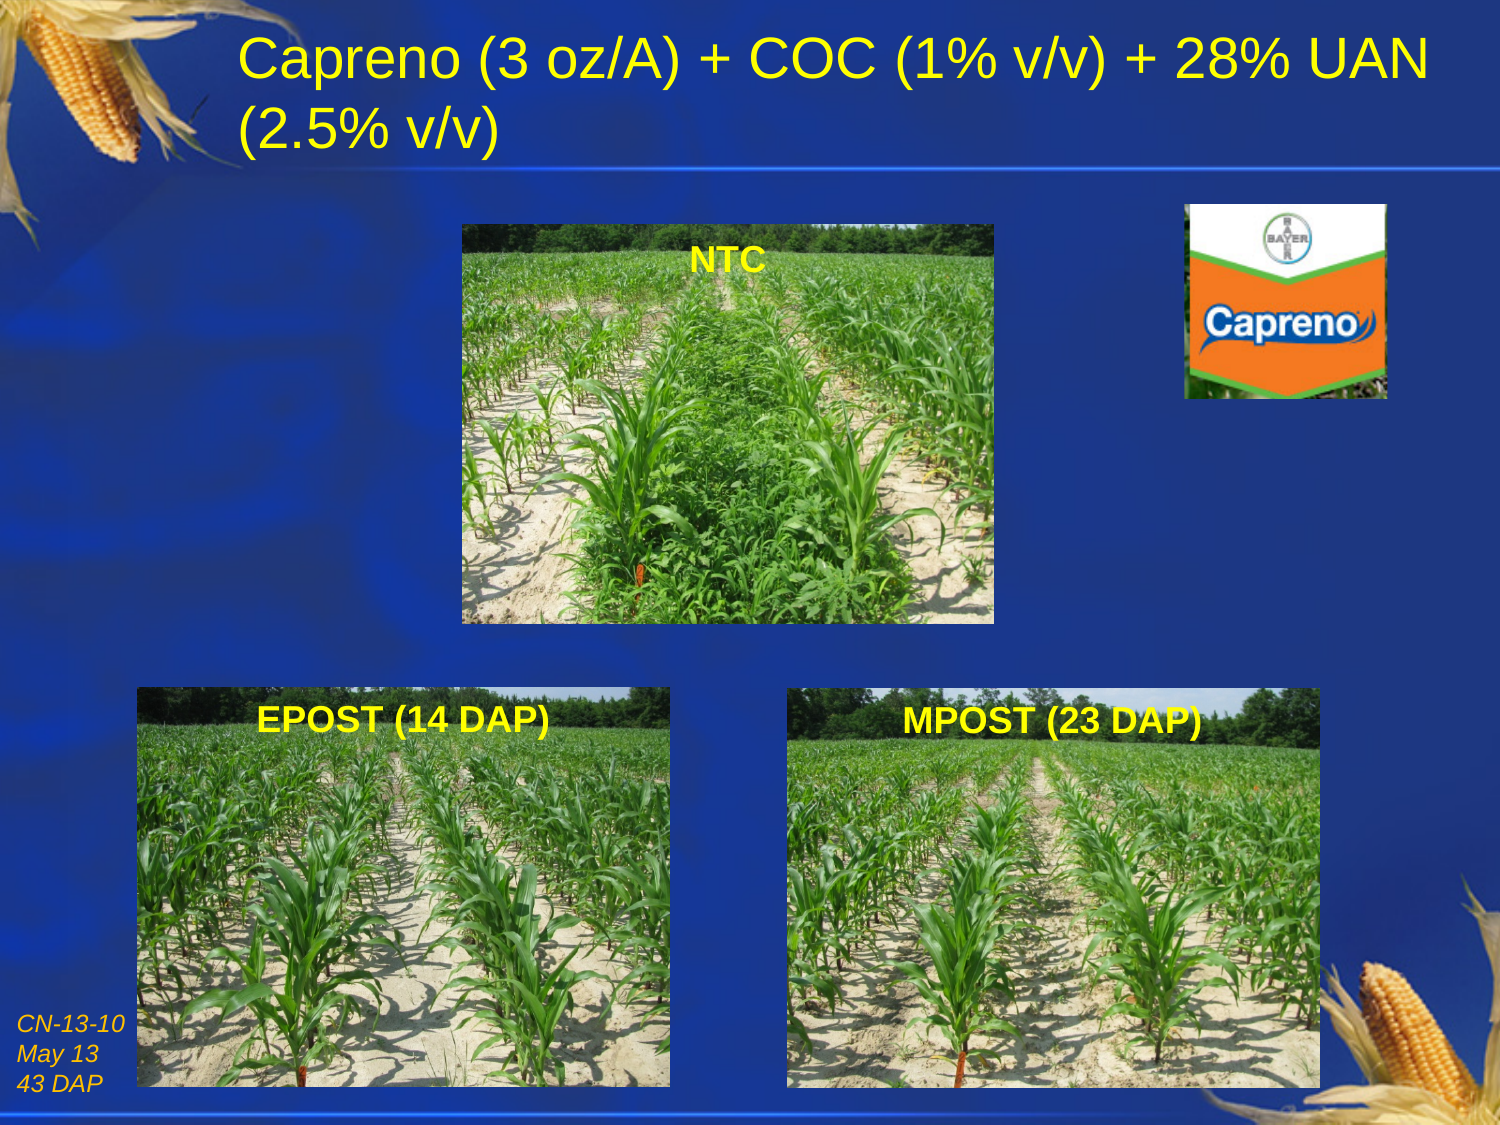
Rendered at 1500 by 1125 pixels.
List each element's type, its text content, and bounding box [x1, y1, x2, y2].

text_box CN-13-10 May 13 43 DAP [1, 999, 141, 1105]
title Capreno (3 oz/A) + COC (1% v/v) + 28% UAN (2.5% v/v) [222, 22, 1476, 159]
picture [0, 0, 1500, 1125]
